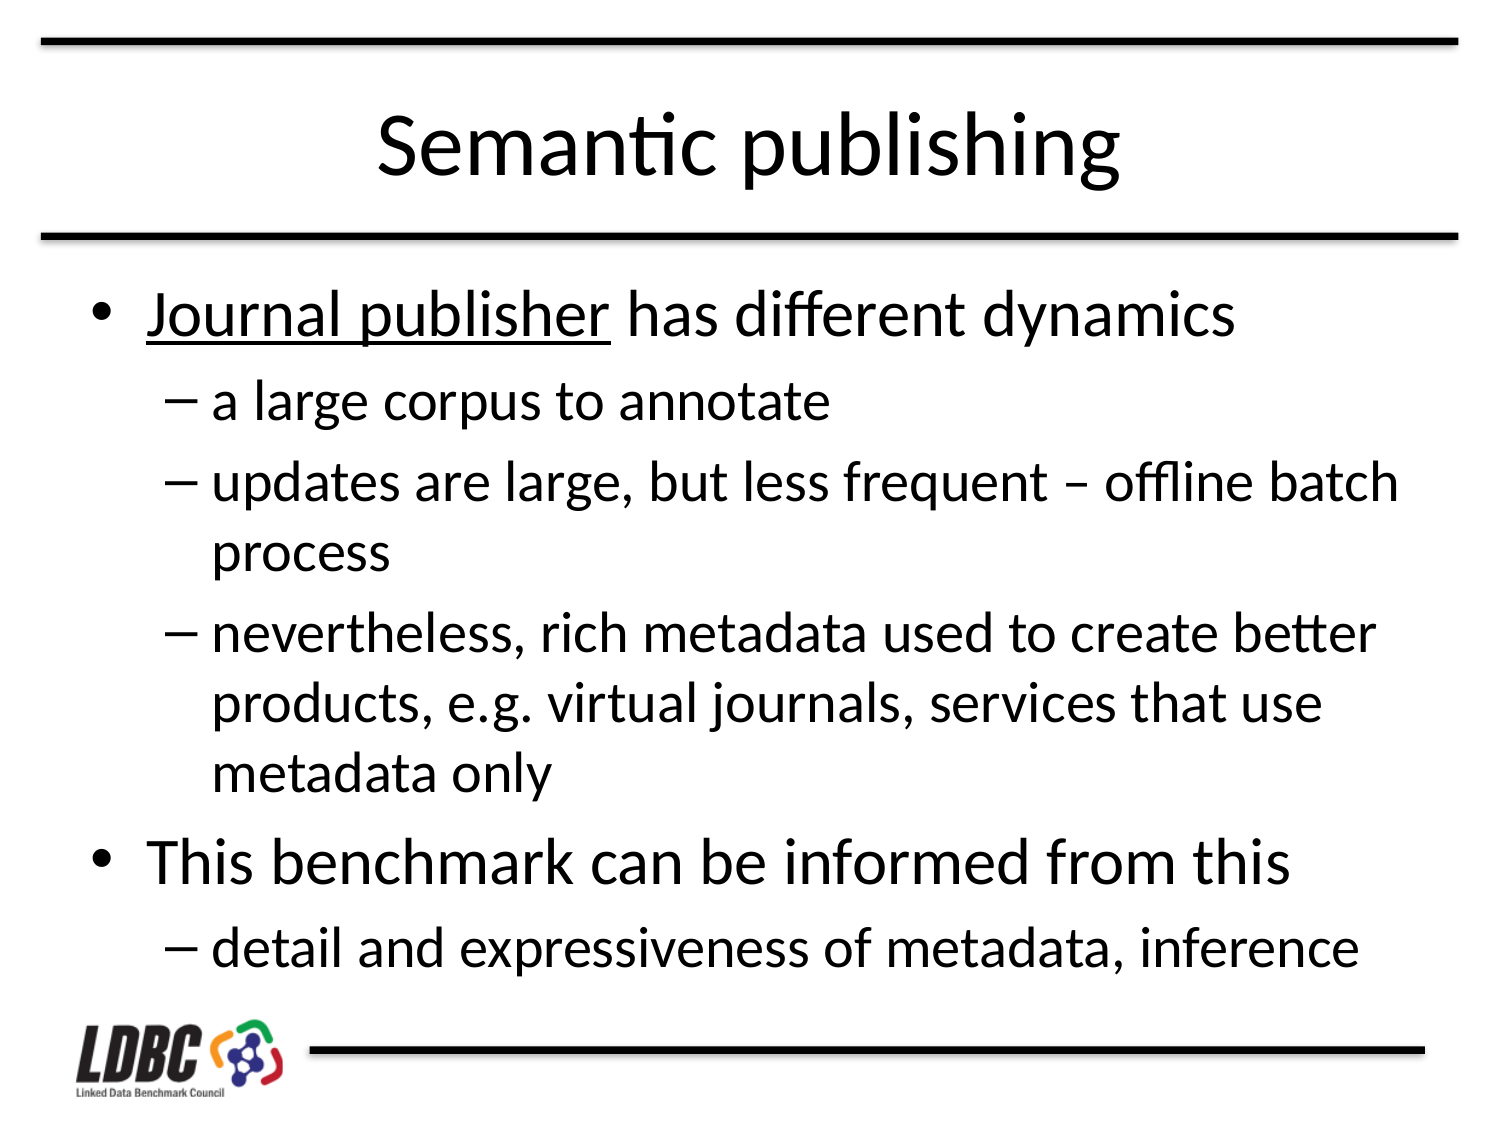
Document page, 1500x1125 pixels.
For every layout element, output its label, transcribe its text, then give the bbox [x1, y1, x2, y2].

title Semantic publishing [75, 45, 1425, 233]
list Journal publisher has different dynamics a large corpus to annotate updates are large, but less frequent – offline batch process nevertheless, rich metadata used to create better products, e.g. virtual journals, services that use metadata only This benchmark can be informed from this detail and expressiveness of metadata, inference [75, 262, 1425, 1005]
